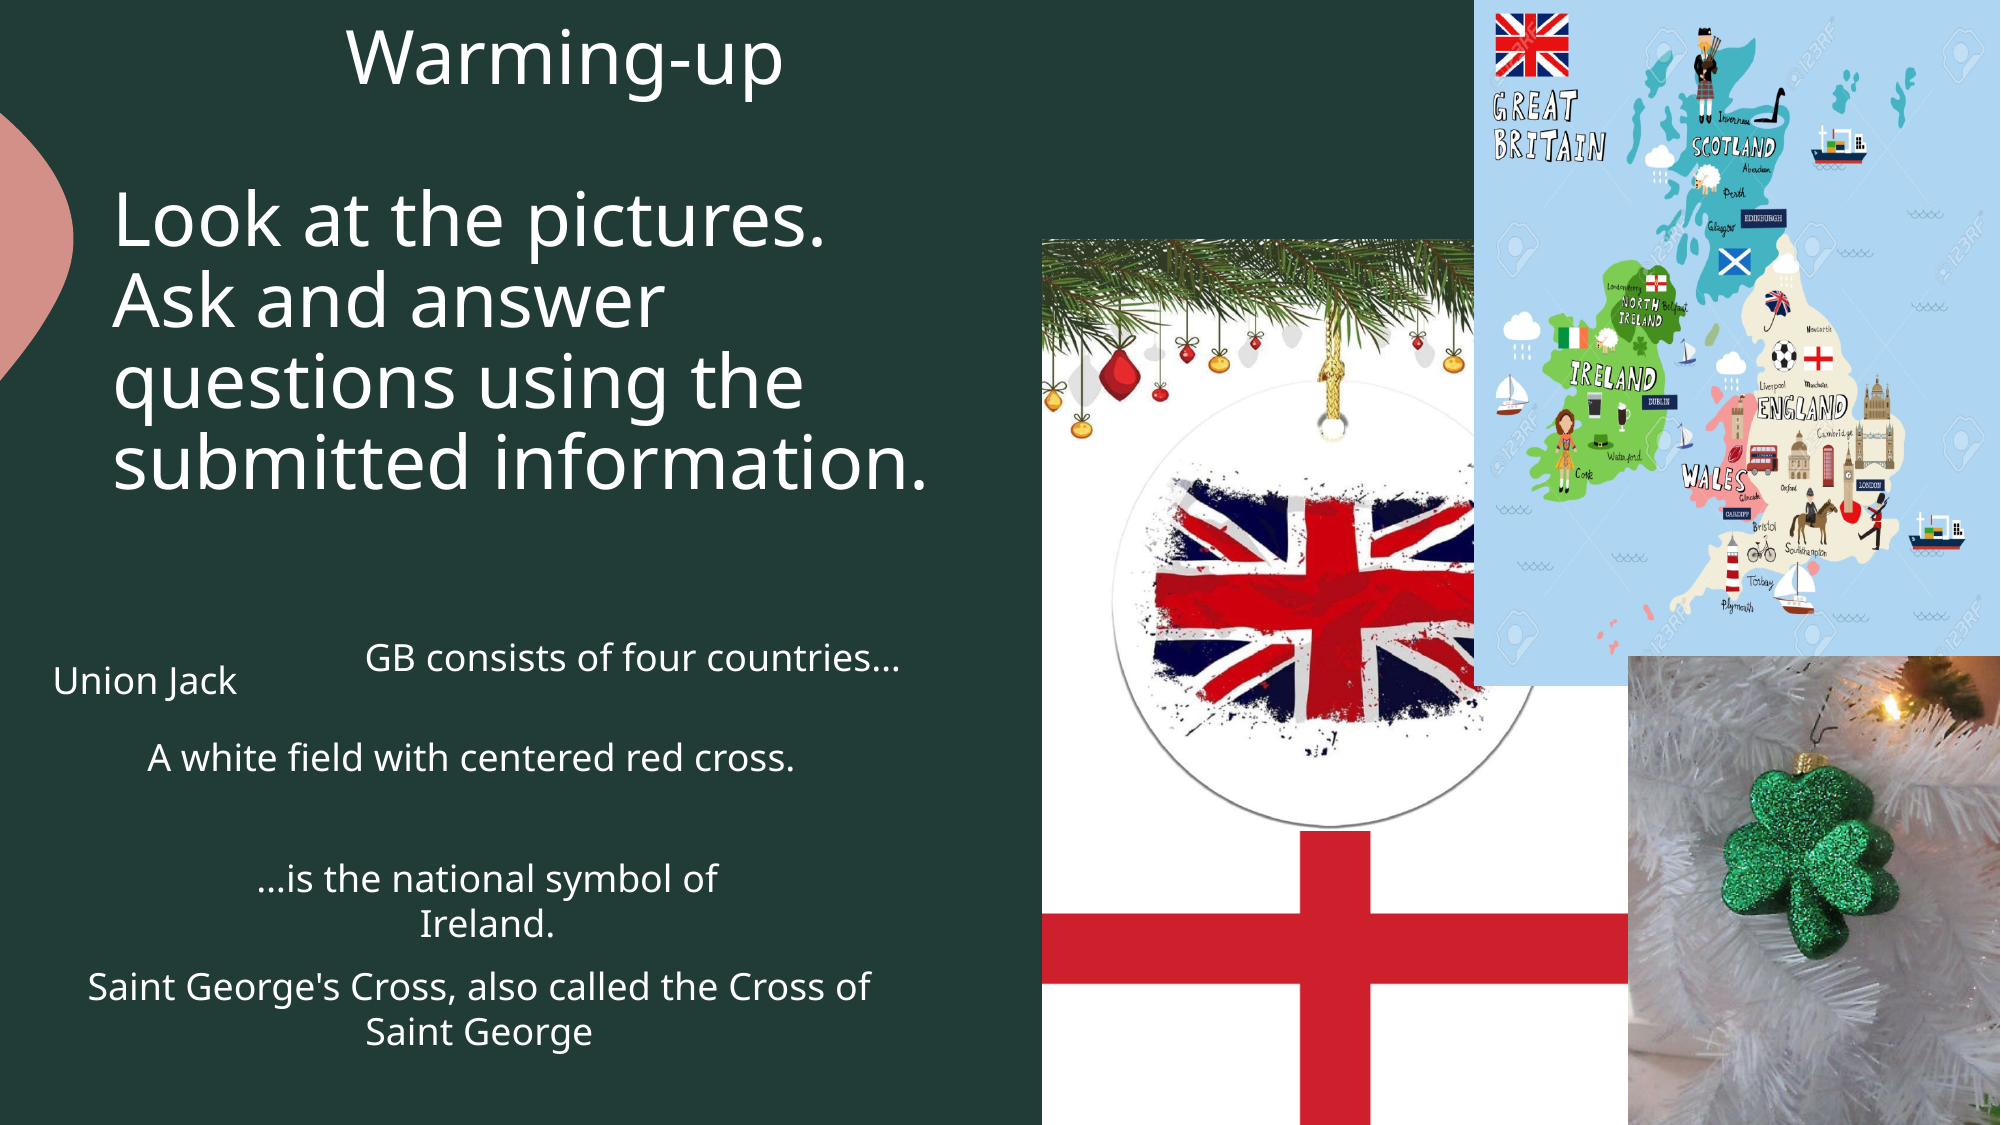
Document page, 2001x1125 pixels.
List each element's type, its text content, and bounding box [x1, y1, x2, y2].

text_box Saint George's Cross, also called the Cross of Saint George [50, 955, 910, 1061]
text_box Warming-up Look at the pictures. Ask and answer questions using the submitted information. [97, 0, 1034, 527]
text_box A white field with centered red cross. [132, 727, 812, 787]
text_box GB consists of four countries… [349, 626, 917, 686]
text_box …is the national symbol of Ireland. [169, 847, 806, 953]
picture [1042, 0, 2000, 1125]
text_box Union Jack [37, 649, 253, 710]
